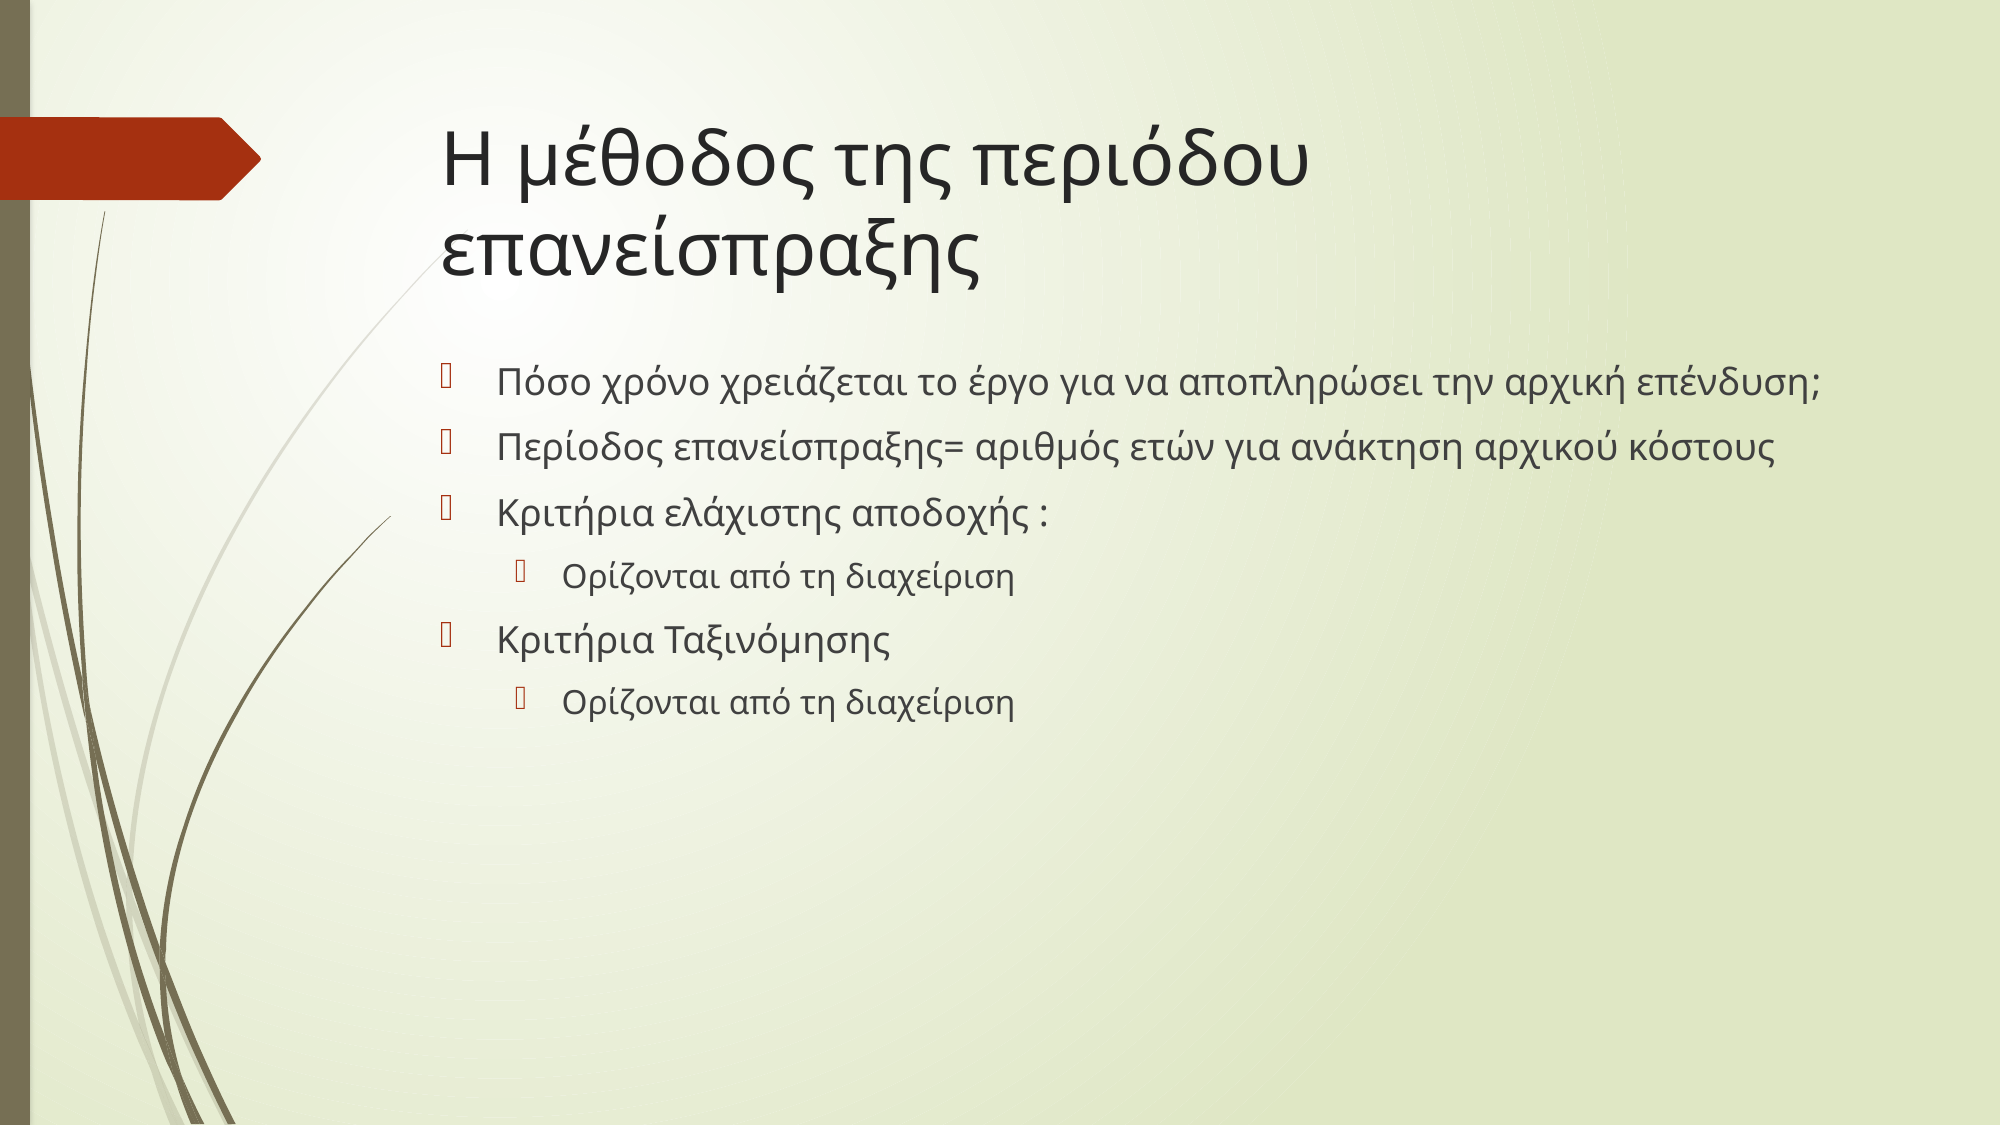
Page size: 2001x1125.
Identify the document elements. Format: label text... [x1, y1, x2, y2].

list Πόσο χρόνο χρειάζεται το έργο για να αποπληρώσει την αρχική επένδυση; Περίοδος επανείσπραξης= αριθμός ετών για ανάκτηση αρχικού κόστους Κριτήρια ελάχιστης αποδοχής : Ορίζονται από τη διαχείριση Κριτήρια Ταξινόμησης Ορίζονται από τη διαχείριση [424, 350, 1888, 970]
title Η μέθοδος της περιόδου επανείσπραξης [425, 102, 1888, 313]
